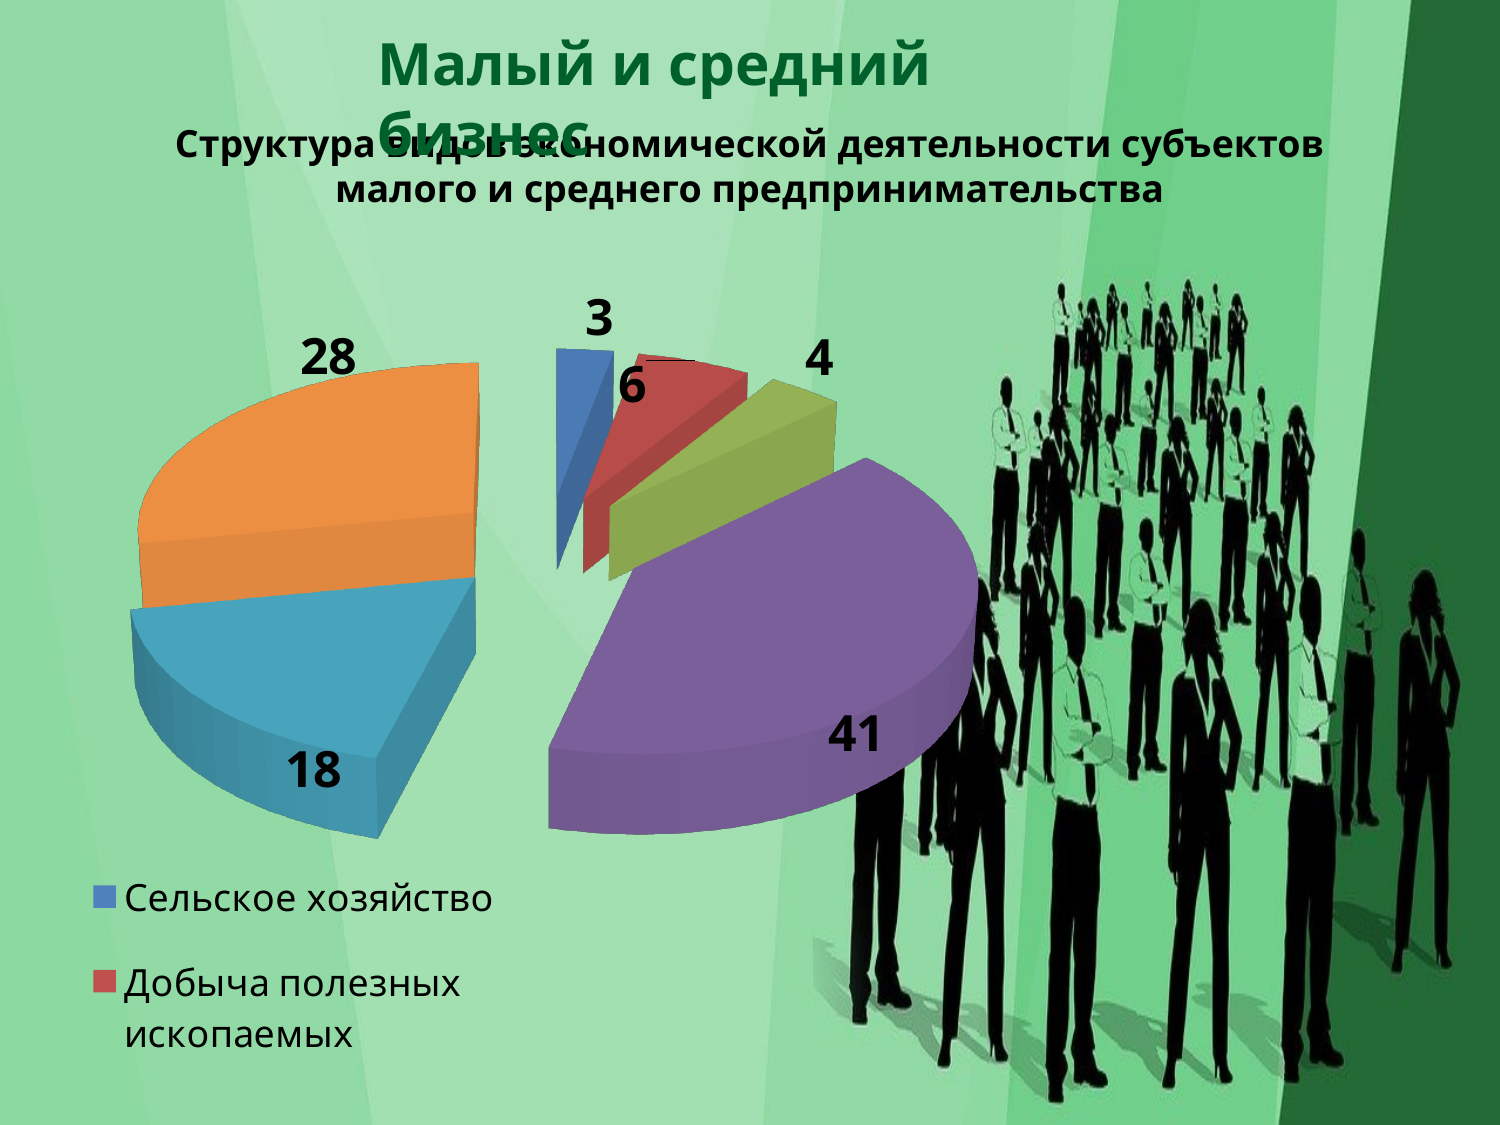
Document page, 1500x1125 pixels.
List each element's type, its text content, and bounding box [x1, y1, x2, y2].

chart [5, 99, 1407, 1113]
text_box Малый и средний бизнес [362, 20, 1138, 99]
picture [0, 0, 1500, 1125]
